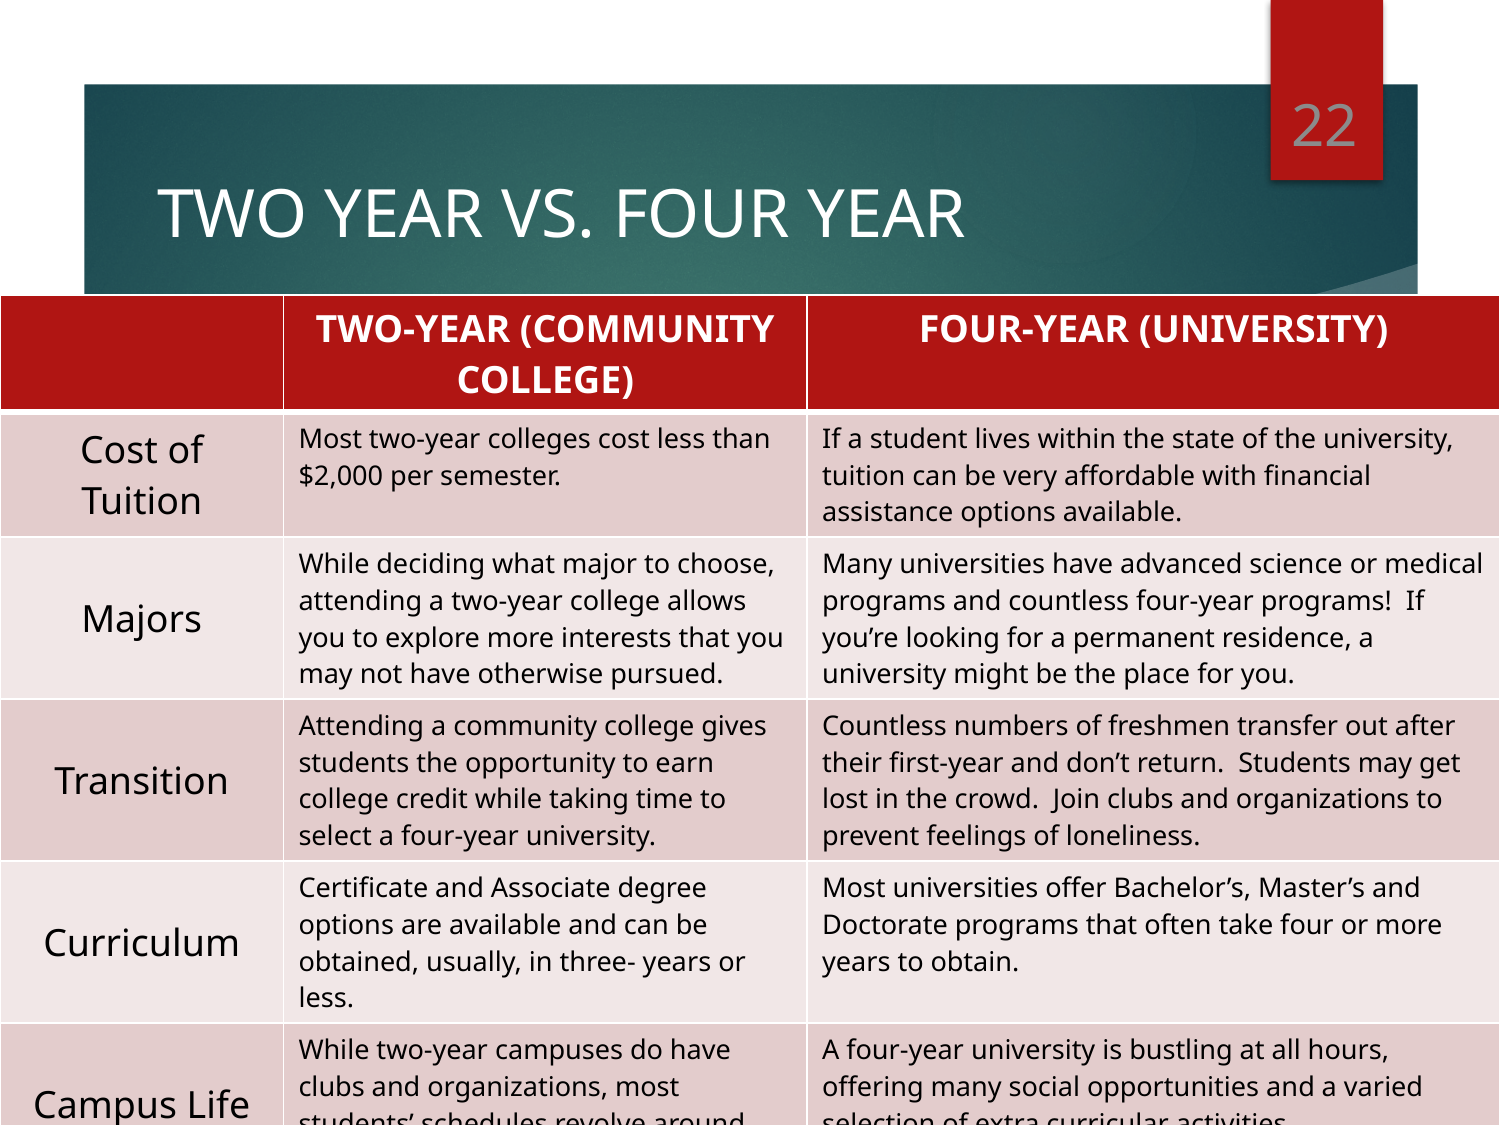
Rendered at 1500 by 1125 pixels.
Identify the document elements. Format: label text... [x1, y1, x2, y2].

table_cell Countless numbers of freshmen transfer out after their first-year and don’t return. Students may get lost in the crowd. Join clubs and organizations to prevent feelings of loneliness. [808, 700, 1499, 860]
table_cell Cost of Tuition [1, 415, 283, 536]
table_header TWO-YEAR (COMMUNITY COLLEGE) [284, 296, 806, 409]
table_cell While two-year campuses do have clubs and organizations, most students’ schedules revolve around work and classes. [284, 1024, 806, 1125]
slide_number 22 [1259, 48, 1390, 175]
table_cell Transition [1, 700, 283, 860]
title TWO YEAR VS. FOUR YEAR [142, 152, 1183, 269]
table_cell Most two-year colleges cost less than $2,000 per semester. [284, 415, 806, 536]
table_cell If a student lives within the state of the university, tuition can be very affordable with financial assistance options available. [808, 415, 1499, 536]
table_header [1, 296, 283, 409]
table_cell Majors [1, 538, 283, 698]
table_cell Many universities have advanced science or medical programs and countless four-year programs! If you’re looking for a permanent residence, a university might be the place for you. [808, 538, 1499, 698]
table_cell Curriculum [1, 862, 283, 1022]
table_cell Most universities offer Bachelor’s, Master’s and Doctorate programs that often take four or more years to obtain. [808, 862, 1499, 1022]
table_cell Certificate and Associate degree options are available and can be obtained, usually, in three- years or less. [284, 862, 806, 1022]
table_cell A four-year university is bustling at all hours, offering many social opportunities and a varied selection of extra curricular activities. [808, 1024, 1499, 1125]
table_cell While deciding what major to choose, attending a two-year college allows you to explore more interests that you may not have otherwise pursued. [284, 538, 806, 698]
table_cell Attending a community college gives students the opportunity to earn college credit while taking time to select a four-year university. [284, 700, 806, 860]
table_cell Campus Life [1, 1024, 283, 1125]
table_header FOUR-YEAR (UNIVERSITY) [808, 296, 1499, 409]
